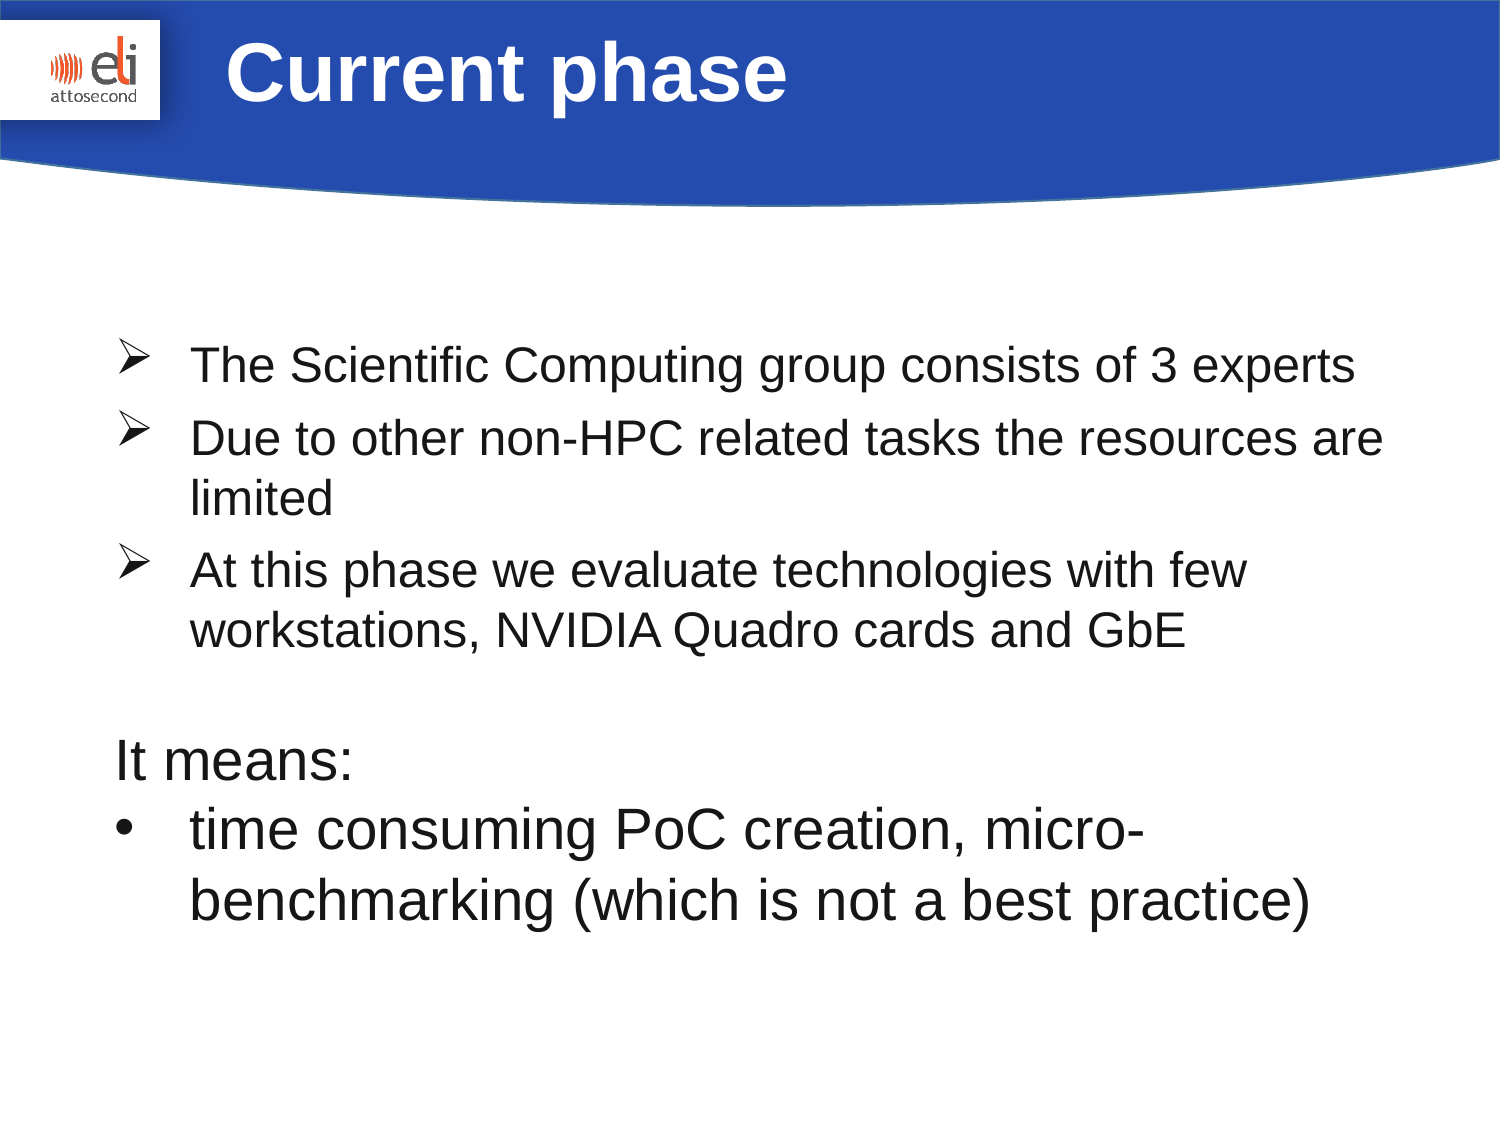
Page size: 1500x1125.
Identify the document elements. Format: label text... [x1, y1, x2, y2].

picture [51, 36, 136, 102]
text_box It means: time consuming PoC creation, micro-benchmarking (which is not a best practice) [99, 714, 1355, 1009]
list Current phase [210, 22, 1302, 186]
list The Scientific Computing group consists of 3 experts Due to other non-HPC related tasks the resources are limited At this phase we evaluate technologies with few workstations, NVIDIA Quadro cards and GbE [99, 324, 1402, 697]
